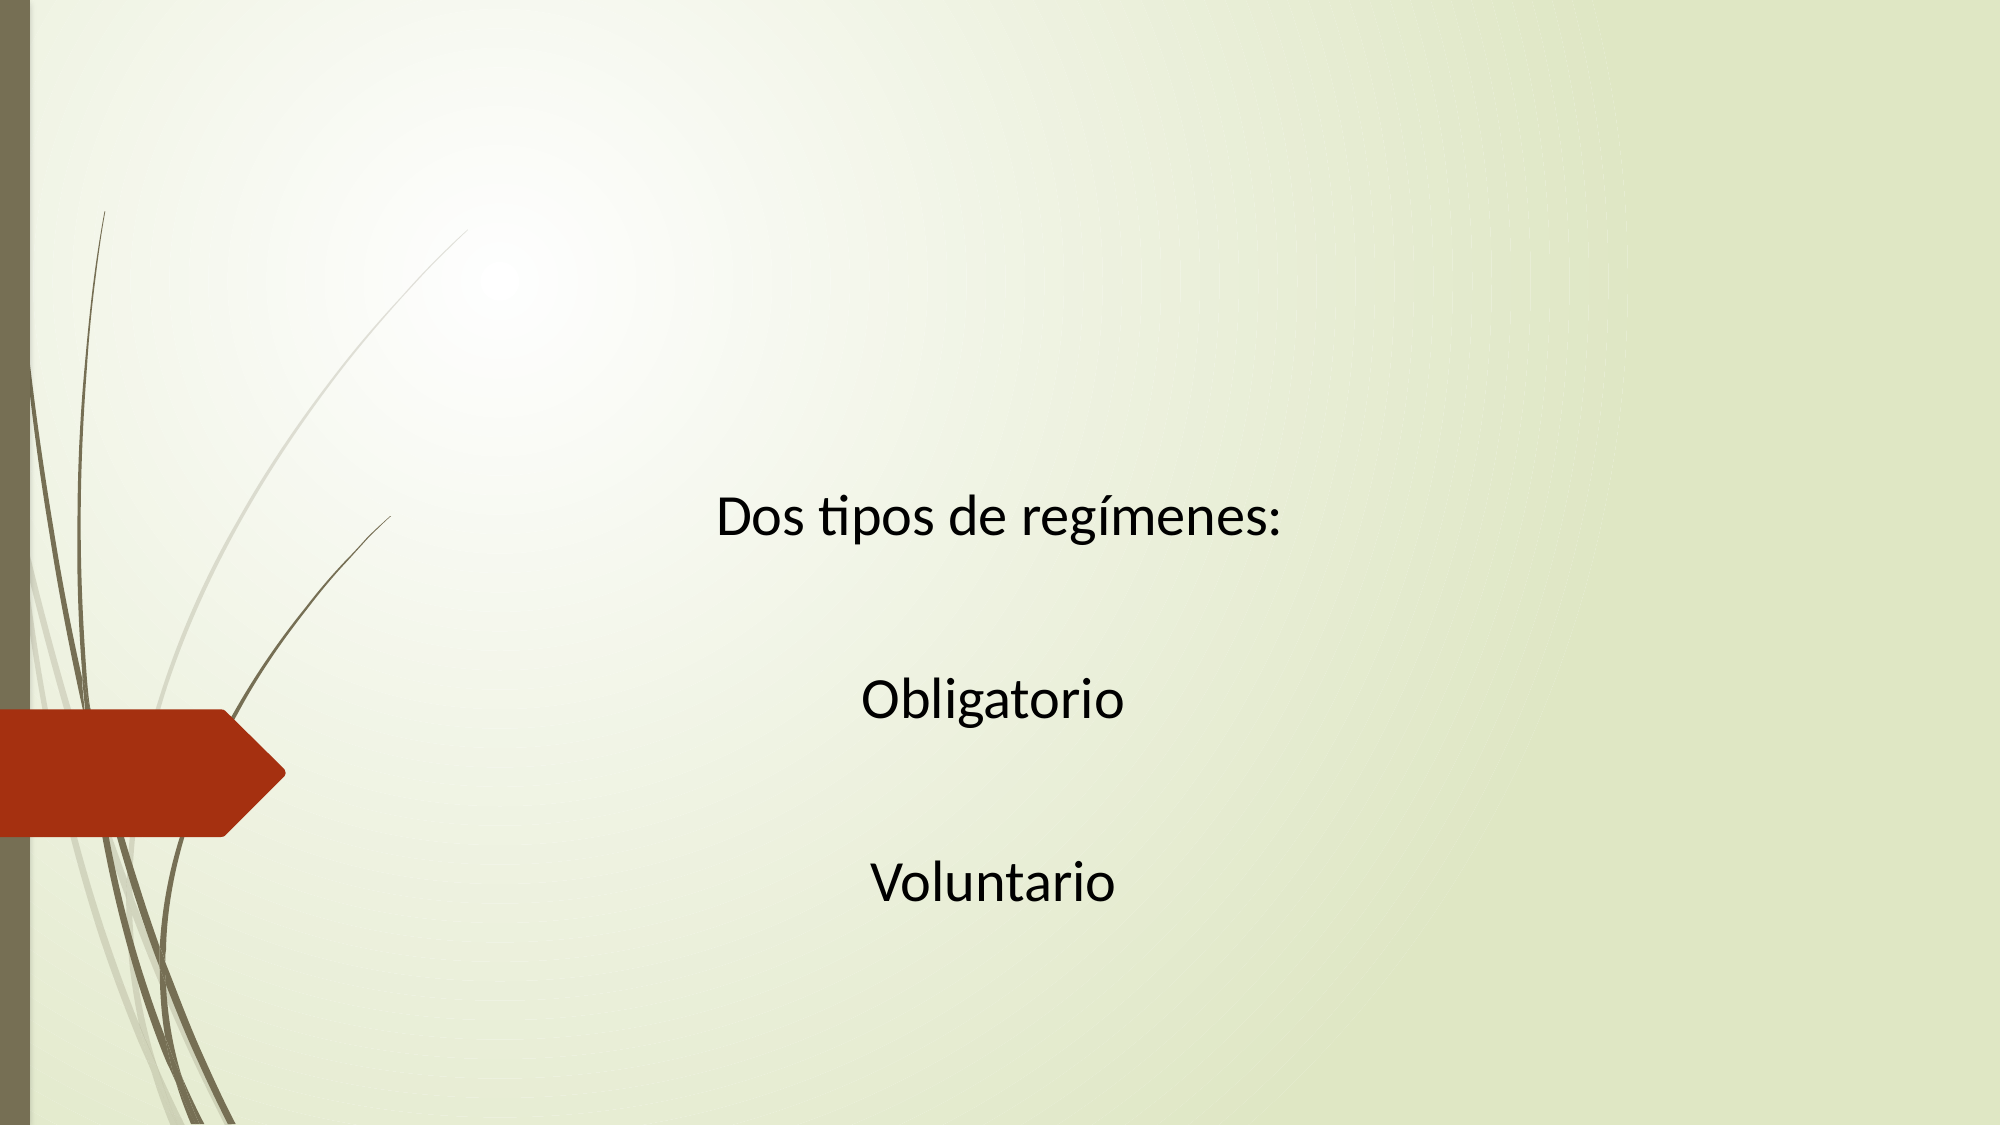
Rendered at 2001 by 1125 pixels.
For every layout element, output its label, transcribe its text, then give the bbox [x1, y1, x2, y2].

text_box Dos tipos de regímenes: Obligatorio Voluntario [500, 465, 1500, 921]
